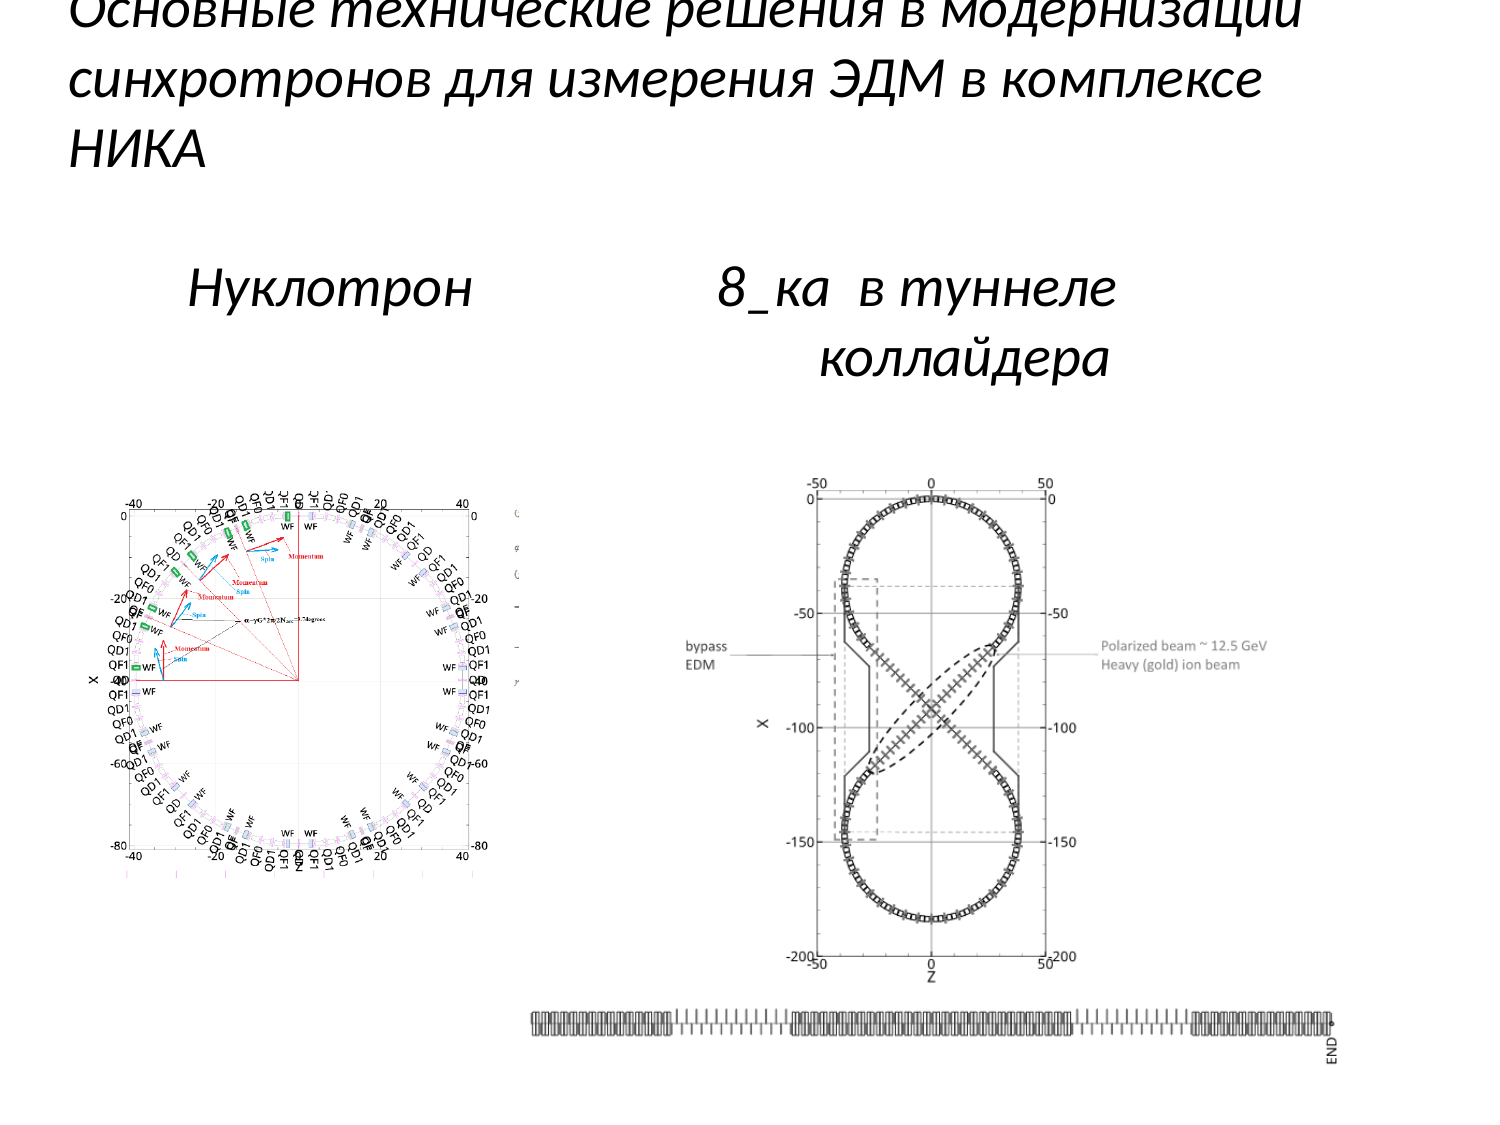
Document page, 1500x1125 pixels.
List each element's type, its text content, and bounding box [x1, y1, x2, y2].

title Основные технические решения в модернизации синхротронов для измерения ЭДМ в комплексе НИКА Нуклотрон 8_ка в туннеле коллайдера [53, 78, 1376, 280]
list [76, 491, 513, 878]
picture [518, 418, 1373, 1071]
